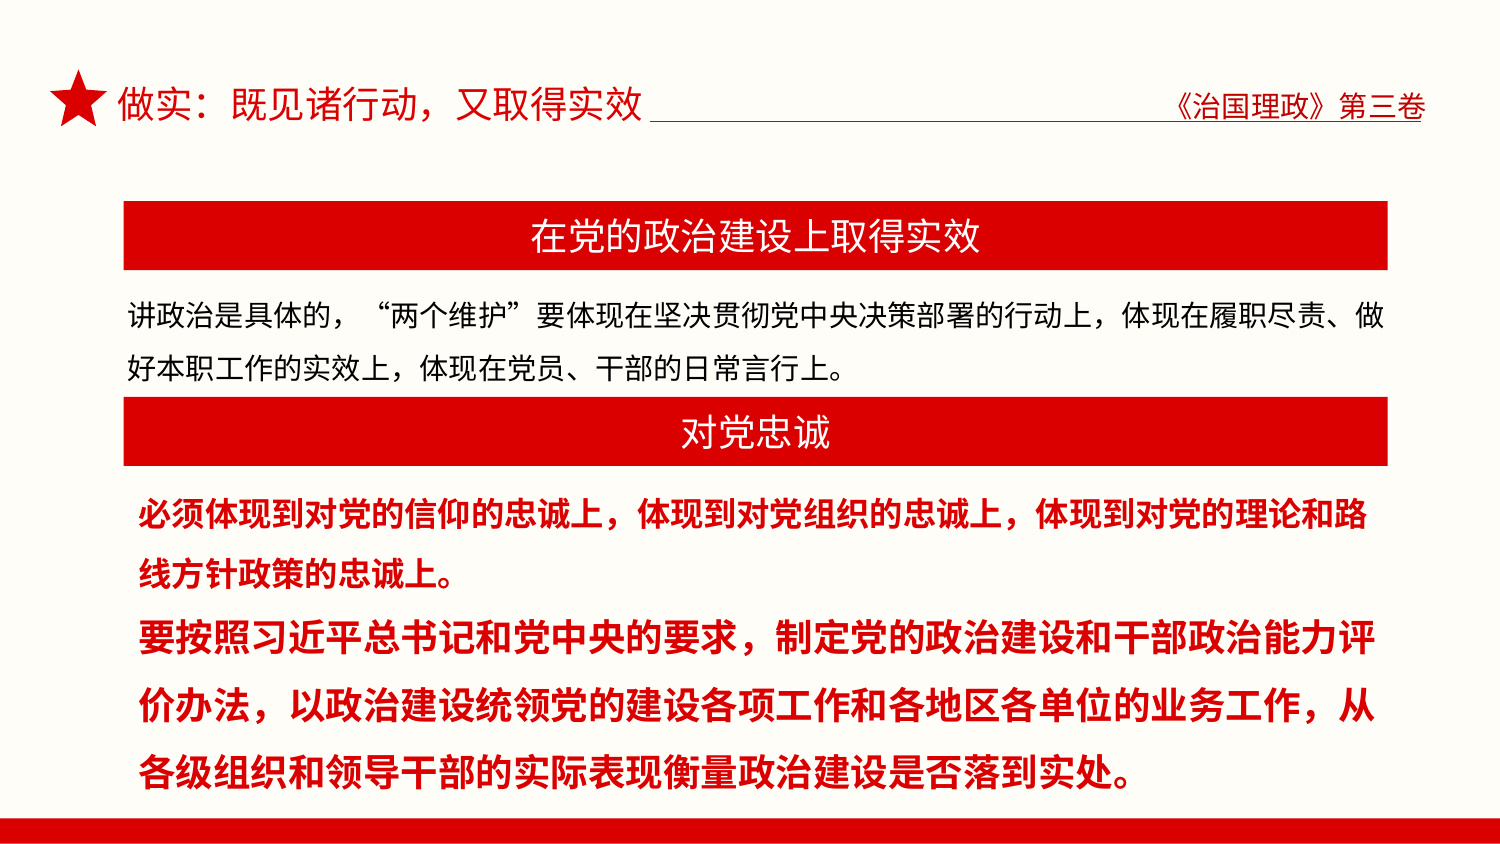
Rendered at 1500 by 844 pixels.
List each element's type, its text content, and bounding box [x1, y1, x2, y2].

text_box 要按照习近平总书记和党中央的要求，制定党的政治建设和干部政治能力评价办法，以政治建设统领党的建设各项工作和各地区各单位的业务工作，从各级组织和领导干部的实际表现衡量政治建设是否落到实处。 [123, 584, 1400, 802]
text_box 必须体现到对党的信仰的忠诚上，体现到对党组织的忠诚上，体现到对党的理论和路线方针政策的忠诚上。 [124, 465, 1388, 584]
text_box 讲政治是具体的，“两个维护”要体现在坚决贯彻党中央决策部署的行动上，体现在履职尽责、做好本职工作的实效上，体现在党员、干部的日常言行上。 [112, 272, 1425, 393]
text_box 在党的政治建设上取得实效 [123, 201, 1388, 271]
text_box 对党忠诚 [123, 396, 1388, 466]
